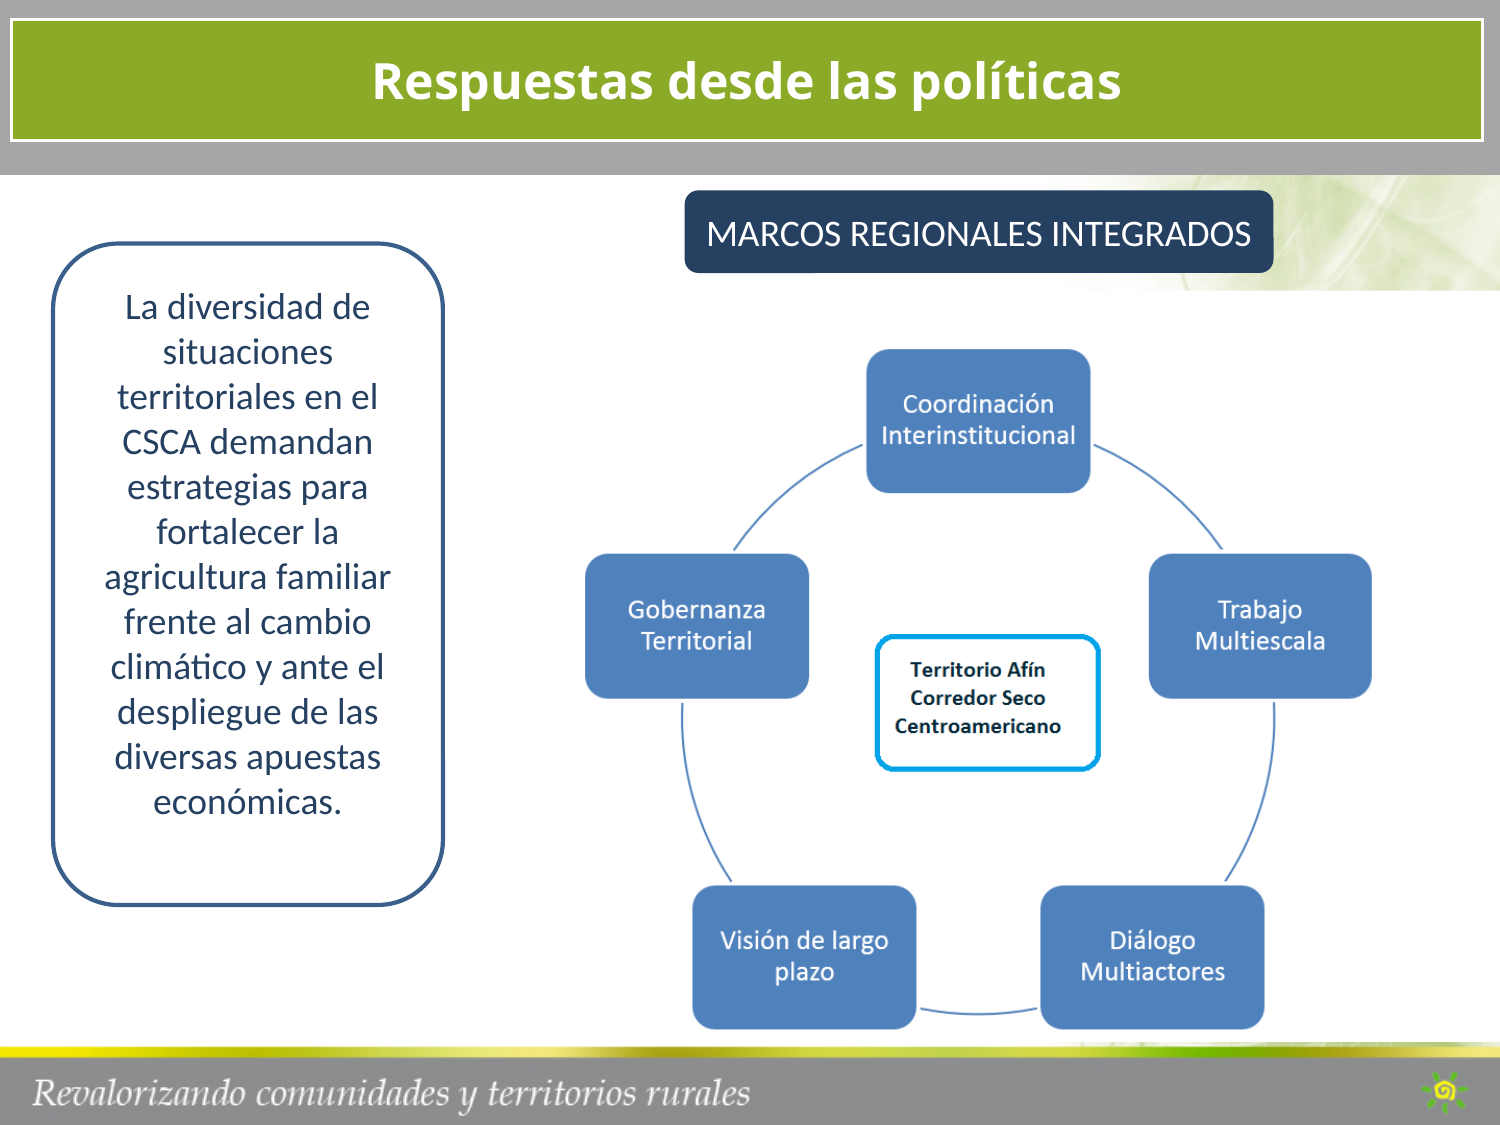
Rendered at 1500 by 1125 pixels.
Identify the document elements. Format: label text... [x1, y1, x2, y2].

text_box La diversidad de situaciones territoriales en el CSCA demandan estrategias para fortalecer la agricultura familiar frente al cambio climático y ante el despliegue de las diversas apuestas económicas. [50, 241, 444, 908]
text_box MARCOS REGIONALES INTEGRADOS [682, 188, 1276, 276]
picture [0, 175, 1500, 1125]
title Respuestas desde las políticas [10, 17, 1484, 143]
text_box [448, 294, 1500, 934]
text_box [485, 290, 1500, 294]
